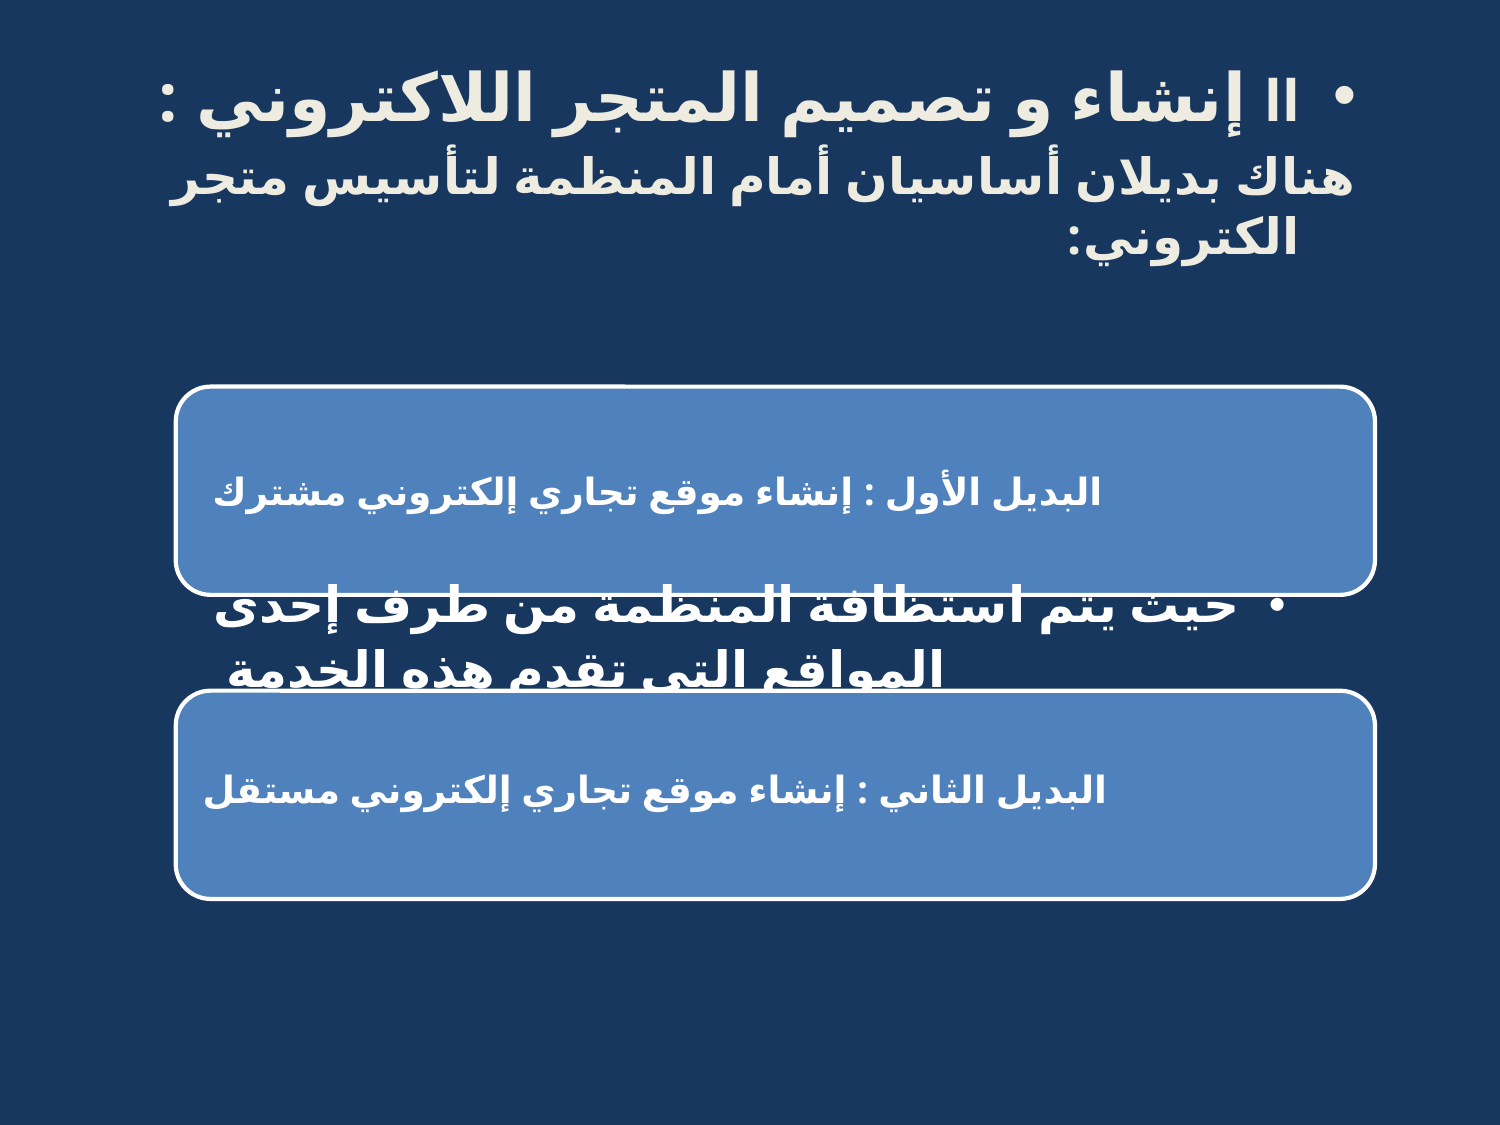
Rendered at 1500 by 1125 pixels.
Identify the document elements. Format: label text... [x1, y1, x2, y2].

list II إنشاء و تصميم المتجر اللاكتروني : هناك بديلان أساسيان أمام المنظمة لتأسيس متجر الكتروني: [117, 46, 1372, 1125]
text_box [175, 386, 1376, 995]
